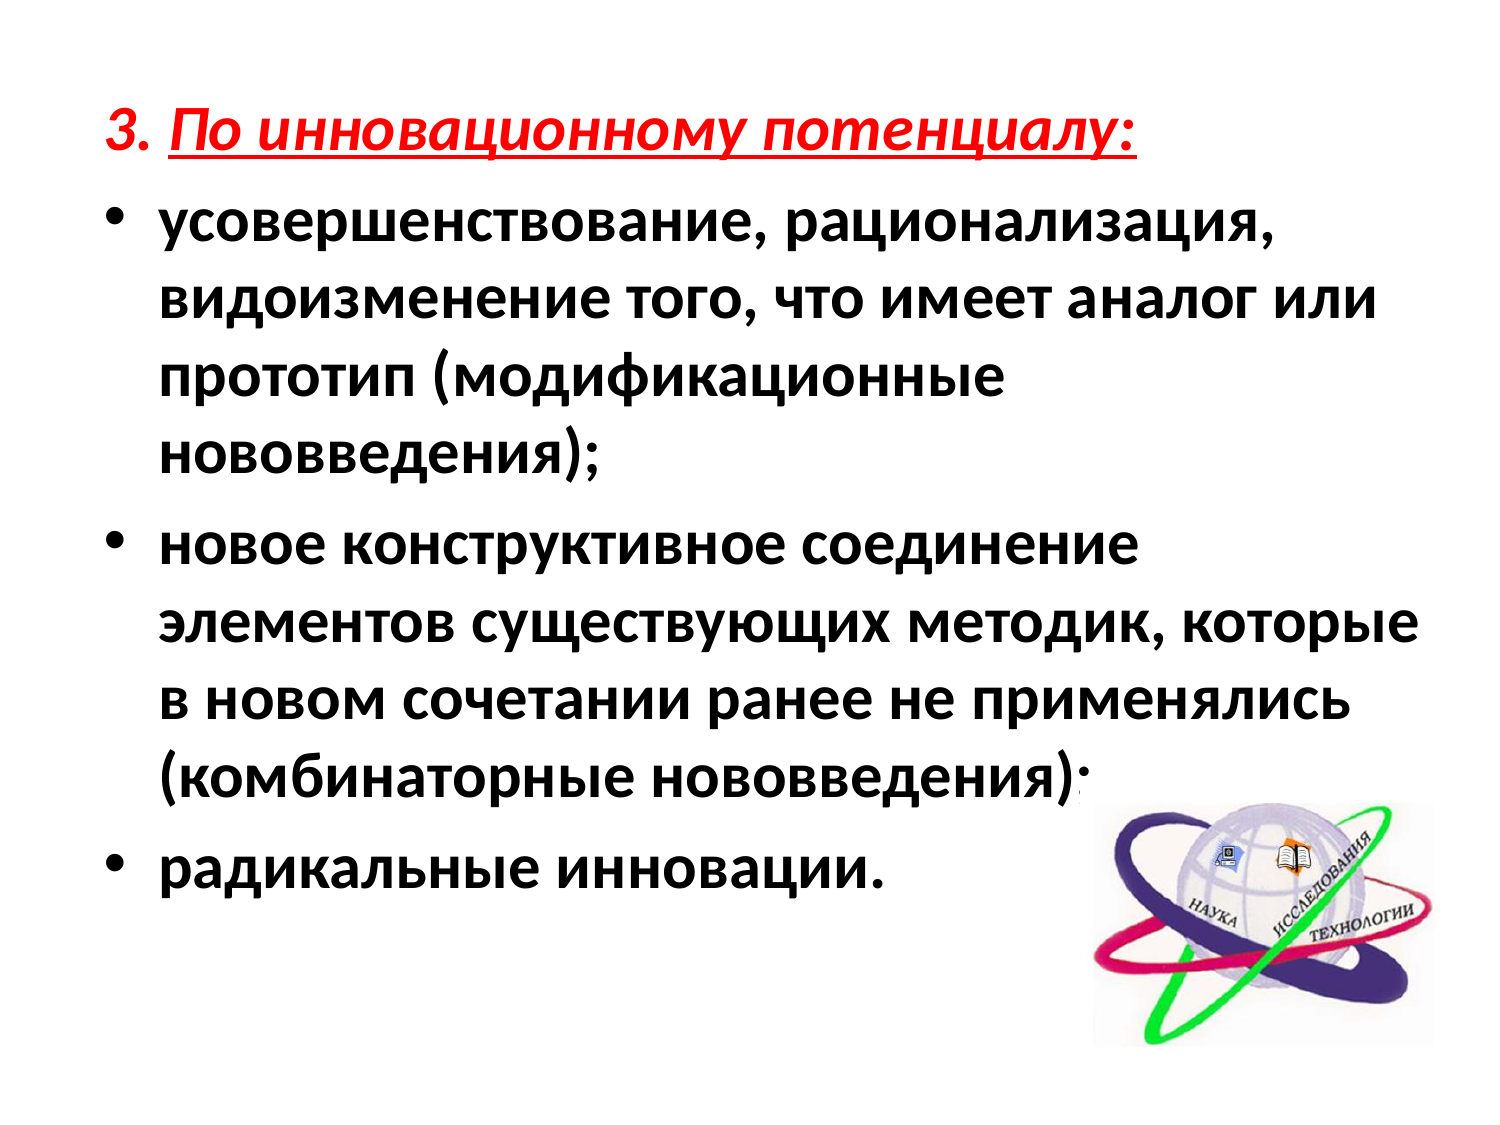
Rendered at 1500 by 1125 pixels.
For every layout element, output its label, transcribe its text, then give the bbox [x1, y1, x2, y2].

list 3. По инновационному потенциалу: усовершенствование, рационализация, видоизменение того, что имеет аналог или прототип (модификационные нововведения); новое конструктивное соединение элементов существующих методик, которые в новом сочетании ранее не применялись (комбинаторные нововведения); радикальные инновации. [88, 78, 1439, 941]
picture [1080, 786, 1448, 1051]
